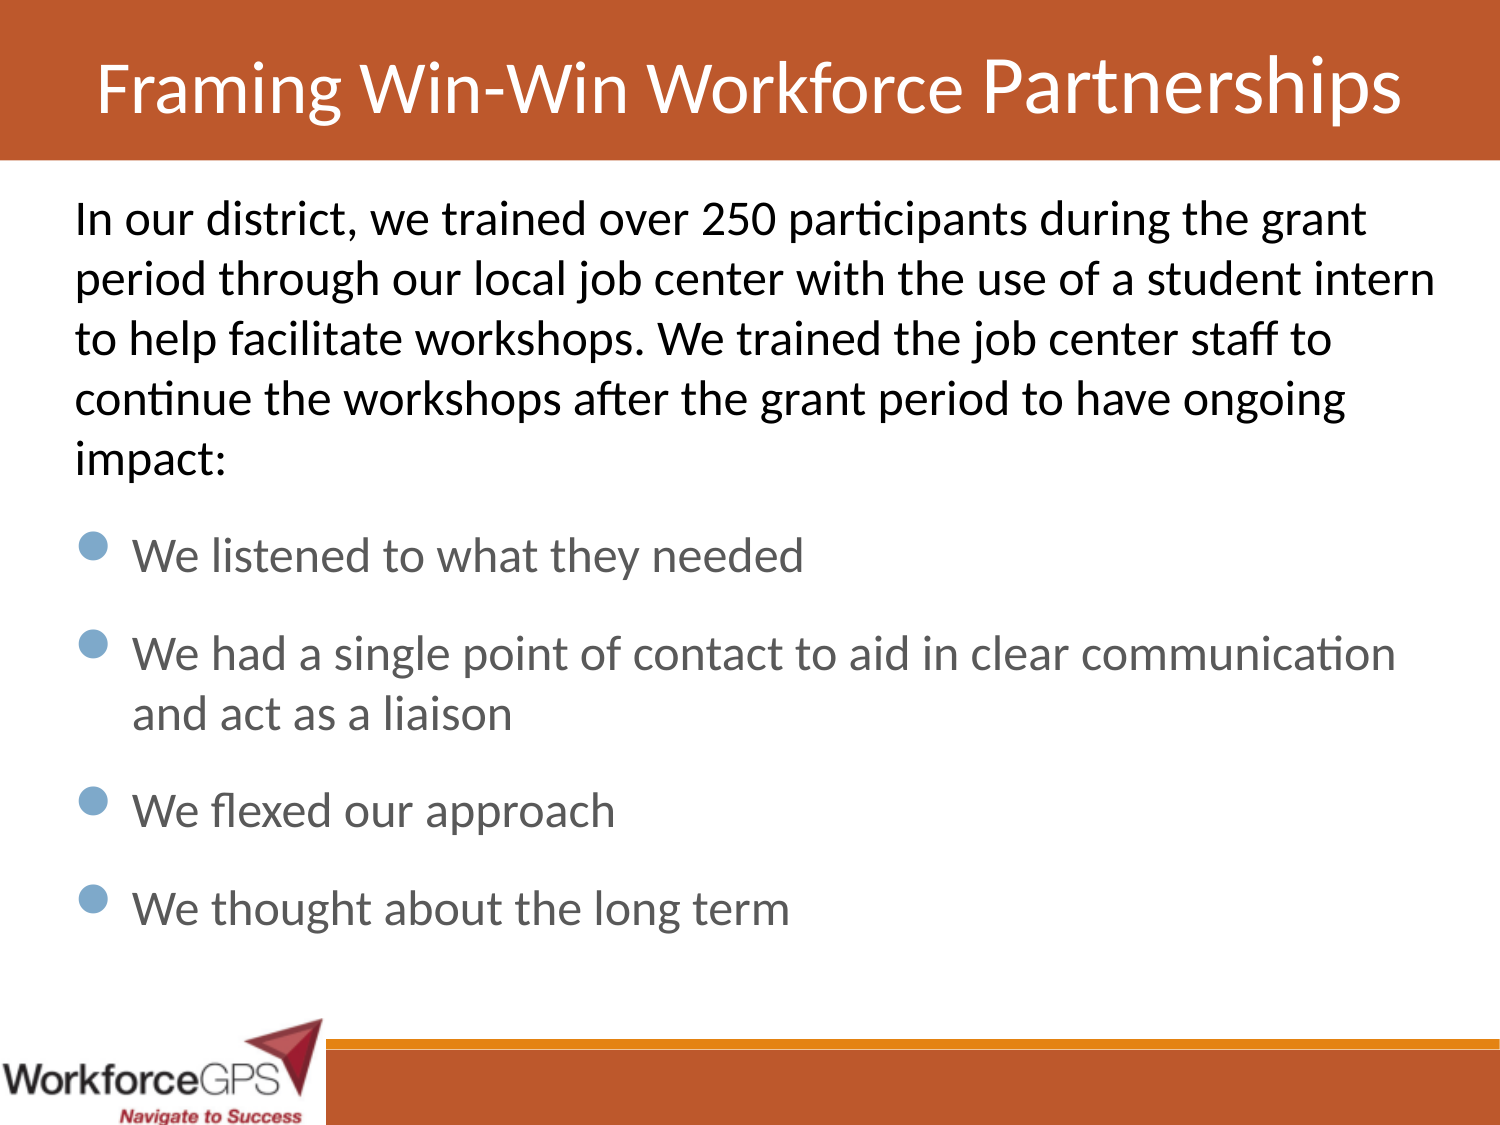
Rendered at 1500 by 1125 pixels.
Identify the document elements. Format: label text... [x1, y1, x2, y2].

text_box In our district, we trained over 250 participants during the grant period through our local job center with the use of a student intern to help facilitate workshops. We trained the job center staff to continue the workshops after the grant period to have ongoing impact: We listened to what they needed We had a single point of contact to aid in clear communication and act as a liaison We flexed our approach We thought about the long term [59, 177, 1483, 943]
picture [0, 1017, 326, 1125]
text_box Framing Win-Win Workforce Partnerships [0, 0, 1500, 162]
